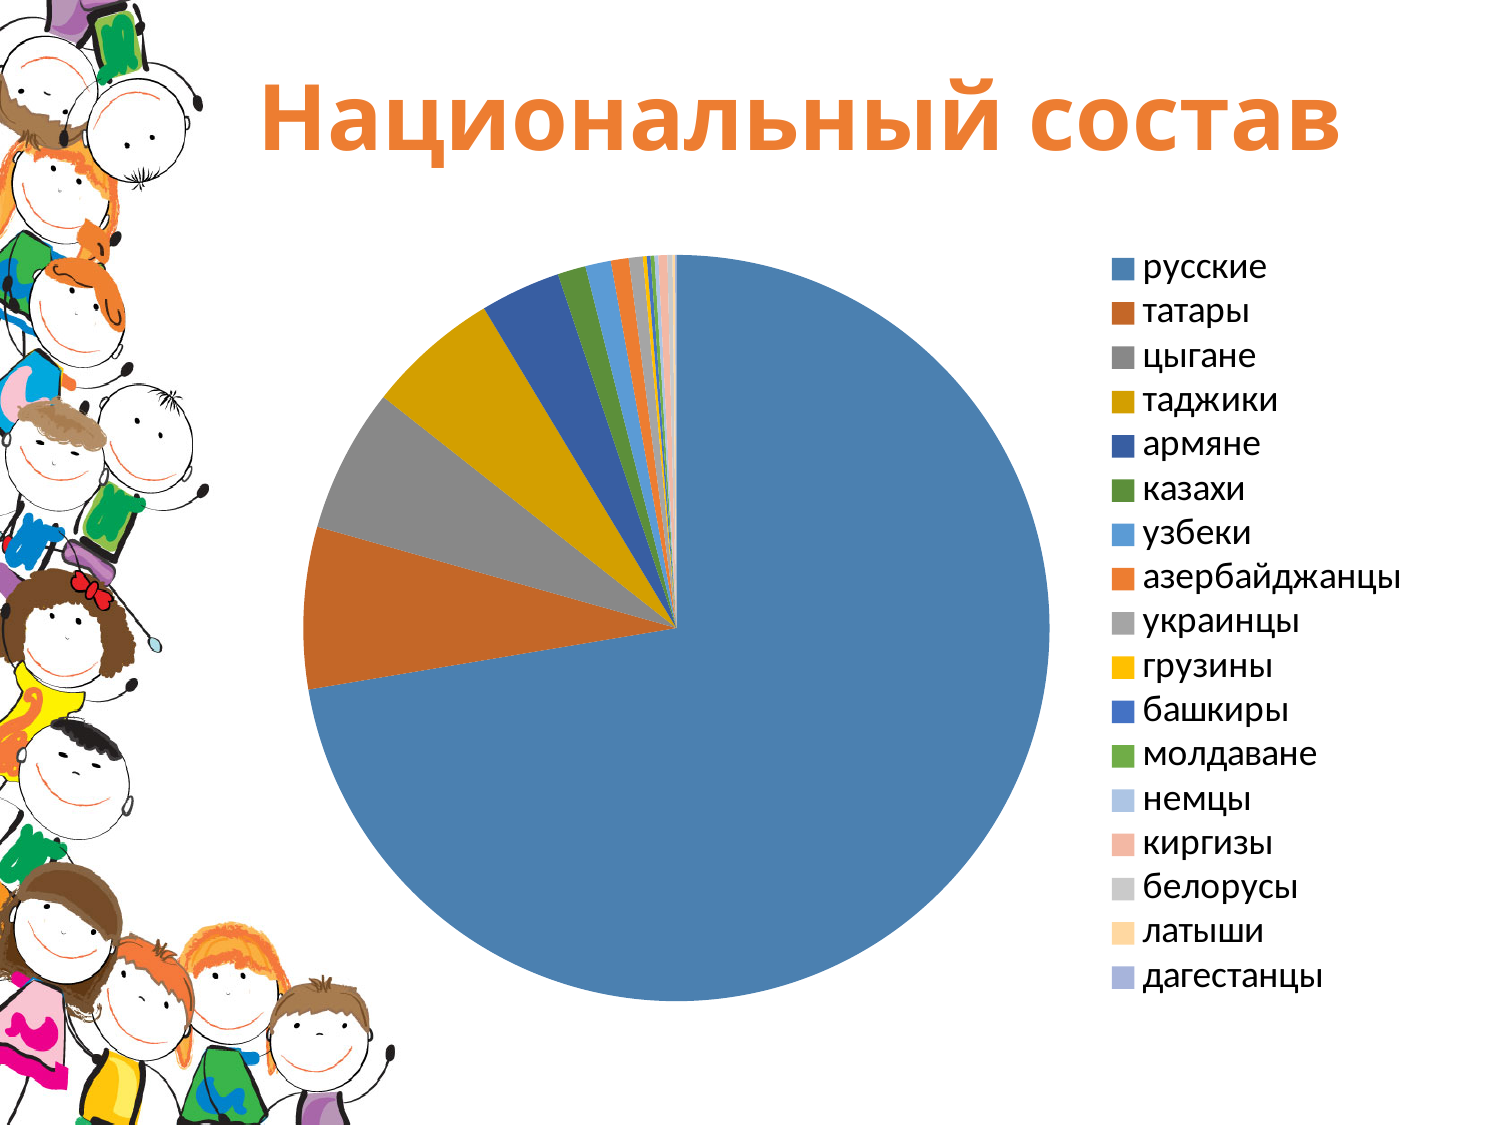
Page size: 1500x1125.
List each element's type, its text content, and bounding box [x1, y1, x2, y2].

picture [0, 262, 10, 274]
title Национальный состав [242, 17, 1397, 225]
chart [253, 239, 1427, 1017]
picture [0, 0, 1500, 1125]
